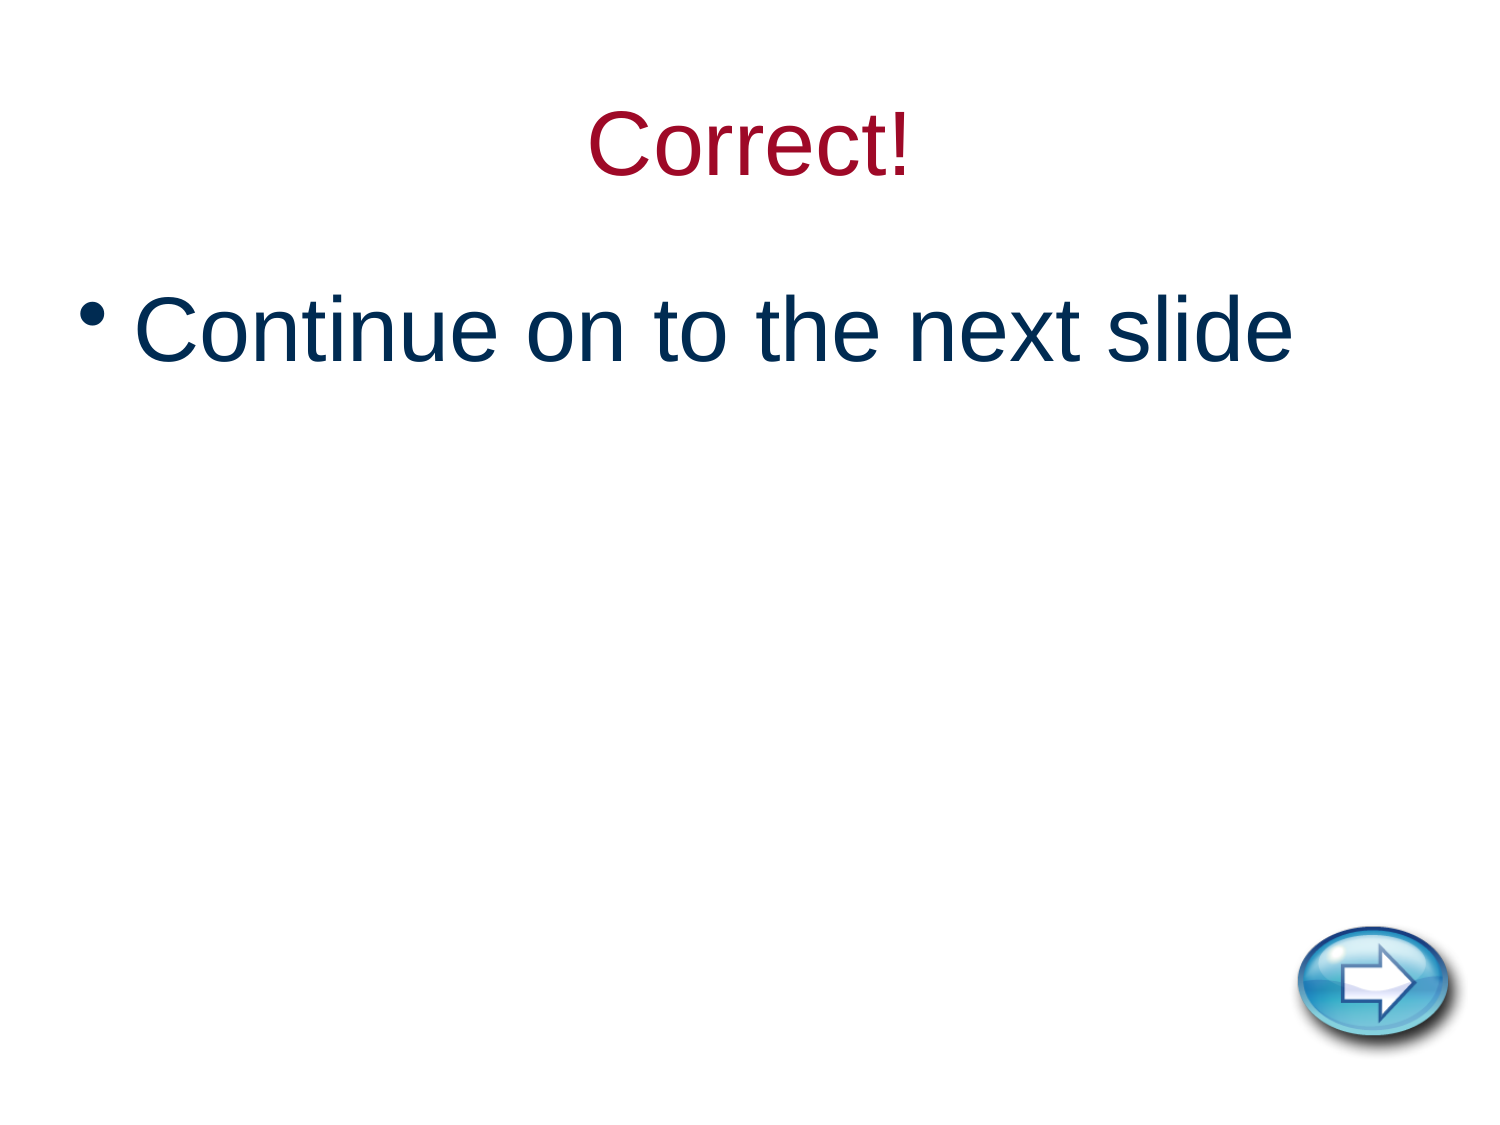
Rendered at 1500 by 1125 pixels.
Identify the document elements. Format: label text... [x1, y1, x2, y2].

picture [1279, 887, 1468, 1076]
title Correct! [75, 45, 1425, 233]
list Continue on to the next slide [62, 262, 1413, 1005]
